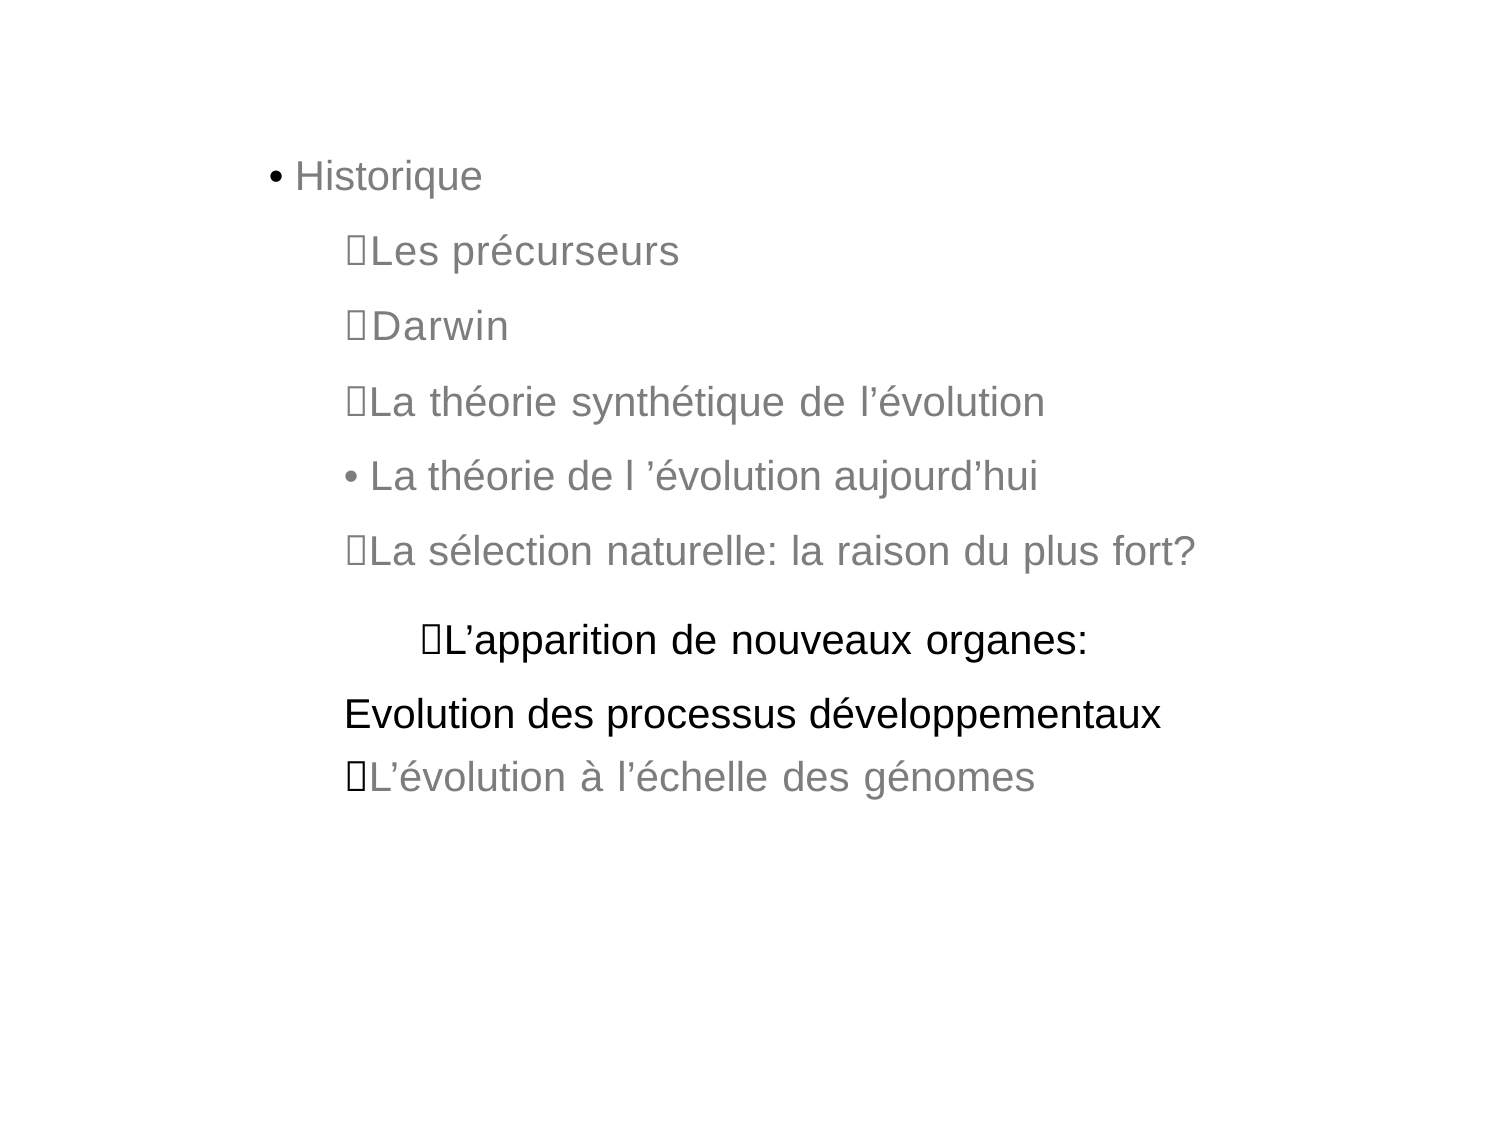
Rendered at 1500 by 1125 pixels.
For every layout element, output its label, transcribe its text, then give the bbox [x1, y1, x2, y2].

text_box • Historique Les précurseurs Darwin La théorie synthétique de l’évolution • La théorie de l ’évolution aujourd’hui La sélection naturelle: la raison du plus fort? L’apparition de nouveaux organes: Evolution des processus développementaux L’évolution à l’échelle des génomes [268, 148, 1226, 800]
